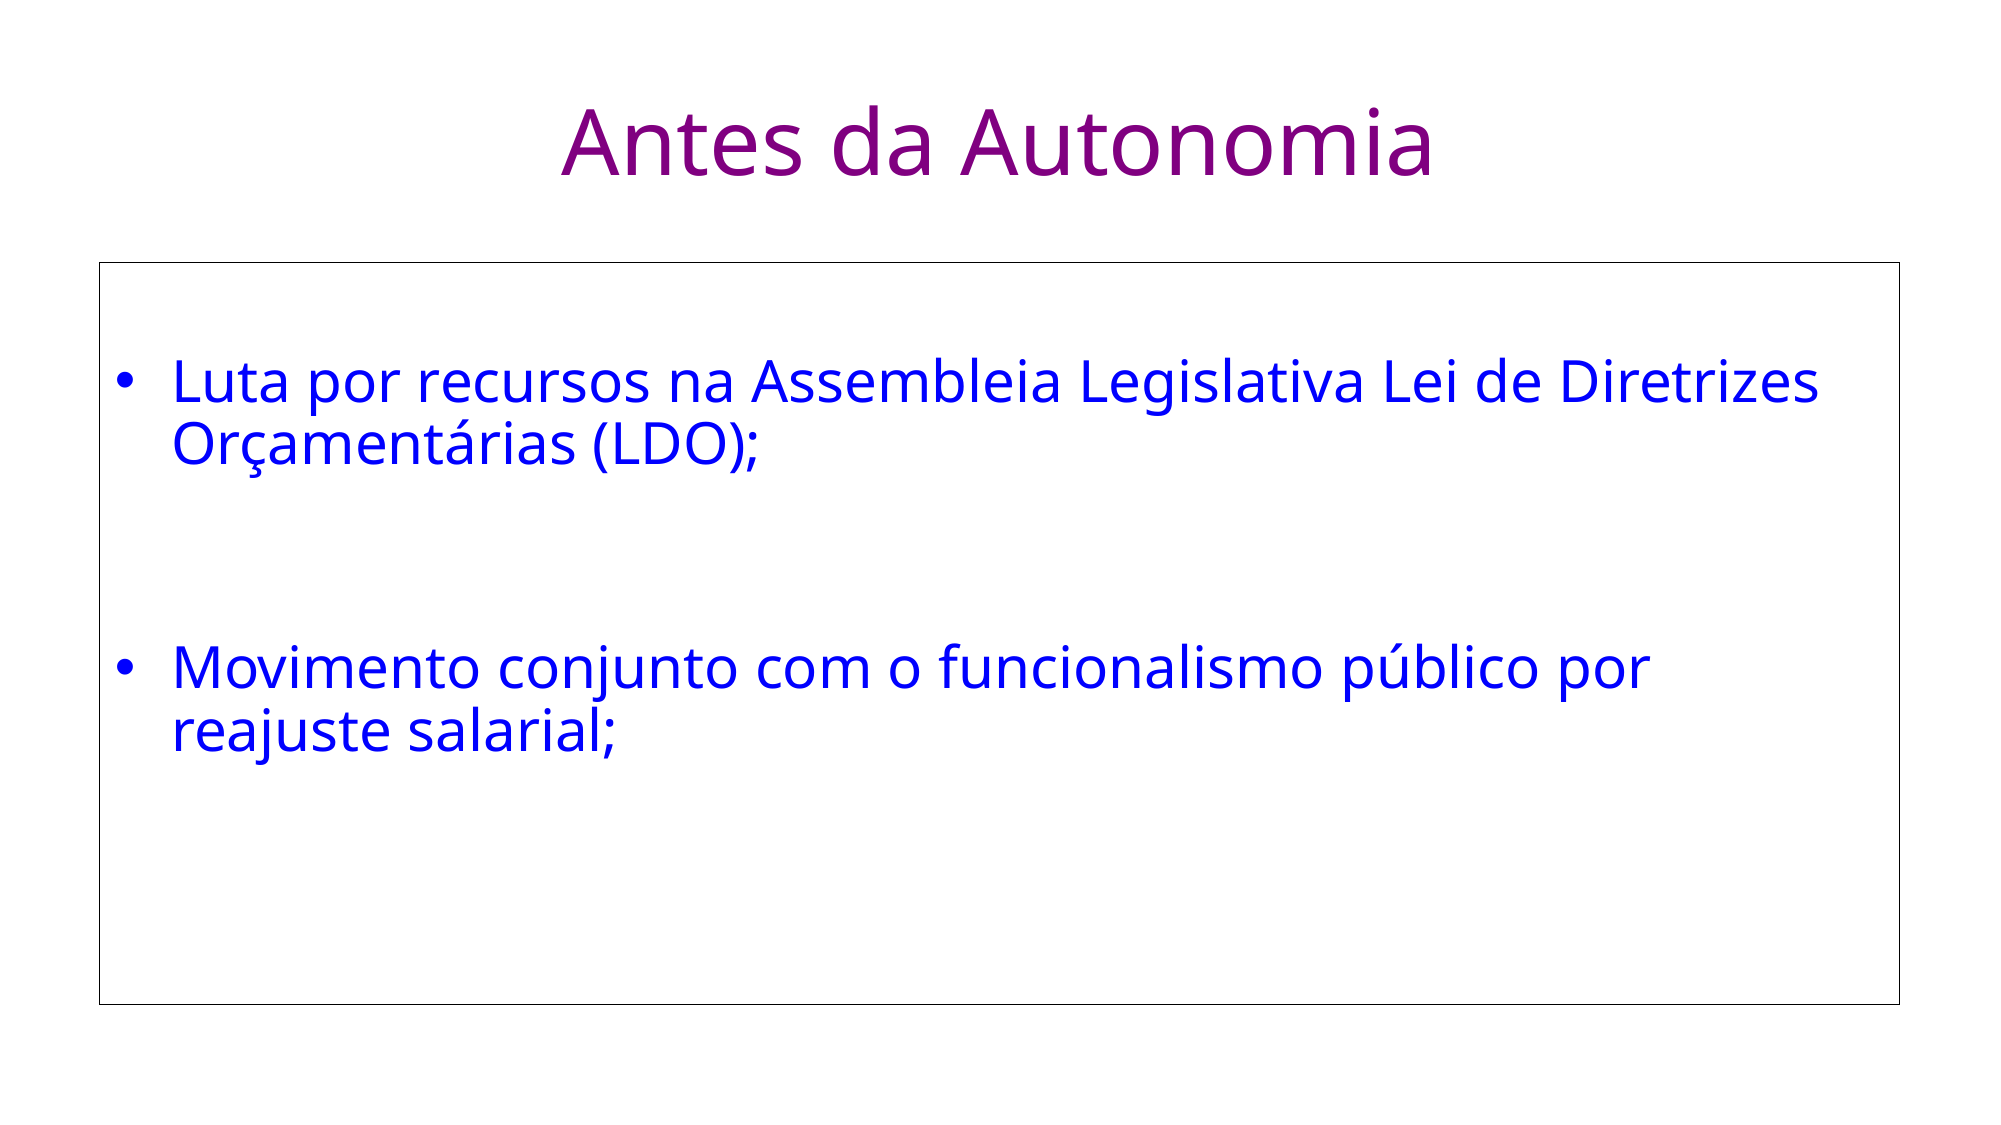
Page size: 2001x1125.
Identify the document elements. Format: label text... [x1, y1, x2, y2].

title Antes da Autonomia [99, 45, 1900, 233]
list Luta por recursos na Assembleia Legislativa Lei de Diretrizes Orçamentárias (LDO); Movimento conjunto com o funcionalismo público por reajuste salarial; [99, 262, 1900, 1005]
